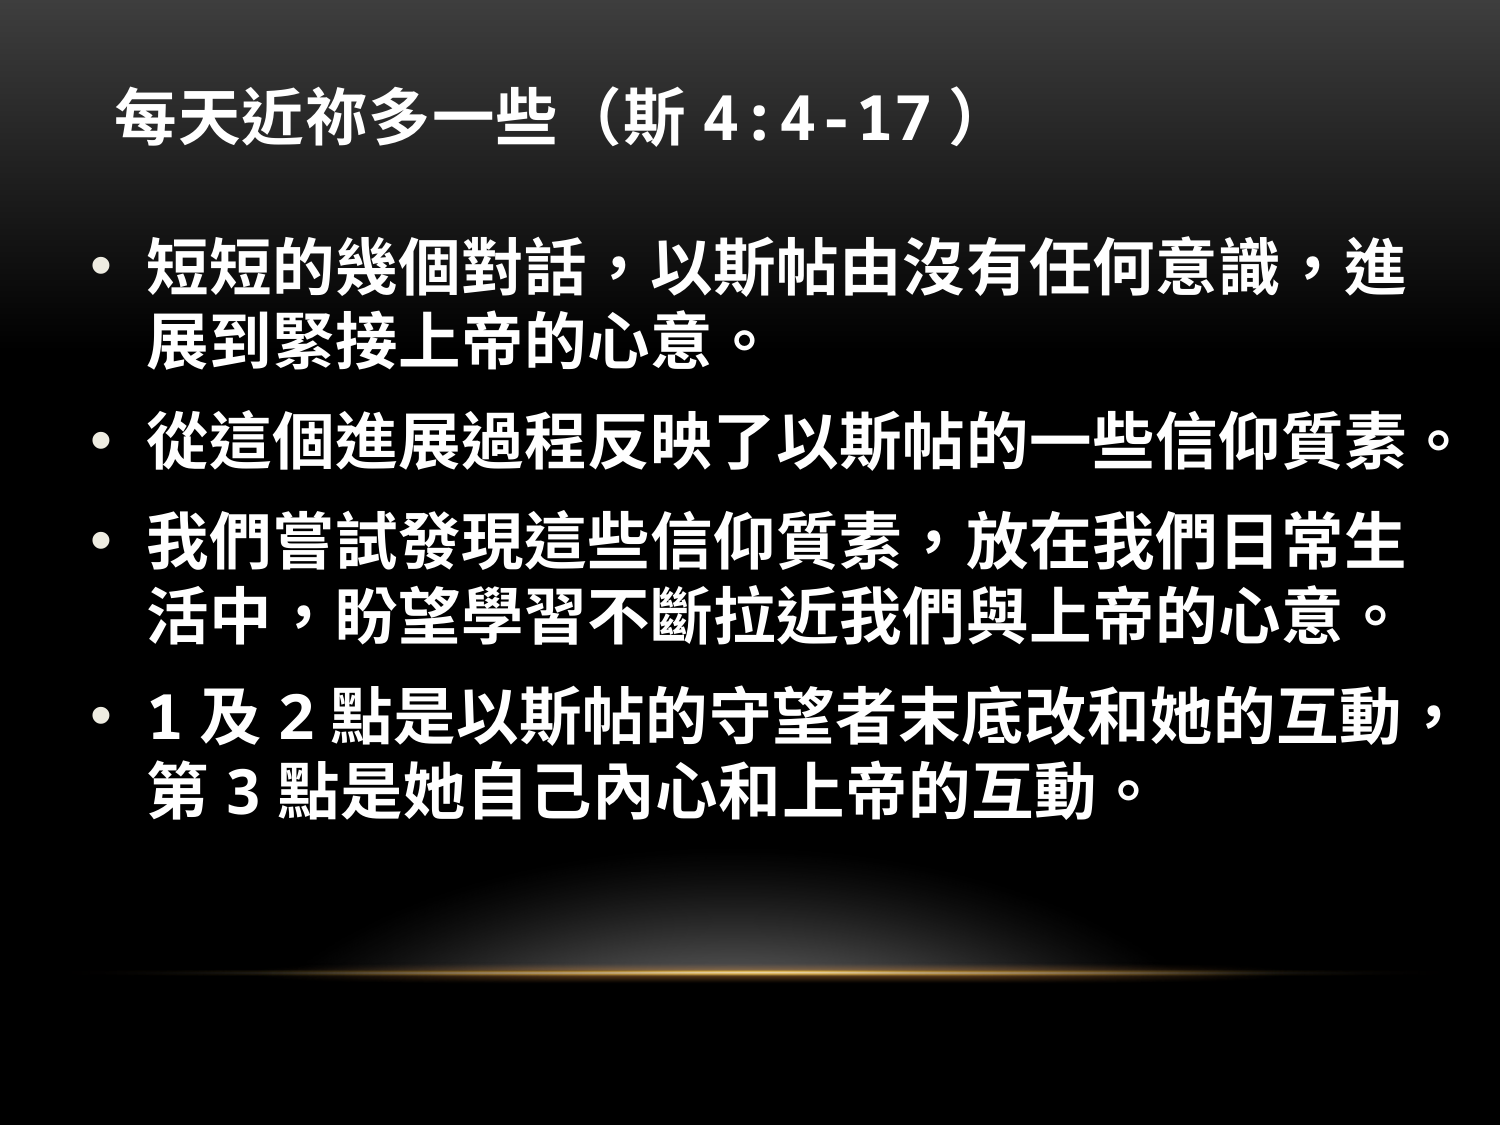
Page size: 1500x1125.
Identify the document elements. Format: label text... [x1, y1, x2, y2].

picture [0, 0, 1500, 1125]
title 每天近祢多一些（斯4:4-17） [99, 45, 1400, 161]
list 短短的幾個對話，以斯帖由沒有任何意識，進展到緊接上帝的心意。 從這個進展過程反映了以斯帖的一些信仰質素。 我們嘗試發現這些信仰質素，放在我們日常生活中，盼望學習不斷拉近我們與上帝的心意。 1及2點是以斯帖的守望者末底改和她的互動，第3點是她自己內心和上帝的互動。 [75, 219, 1425, 1005]
